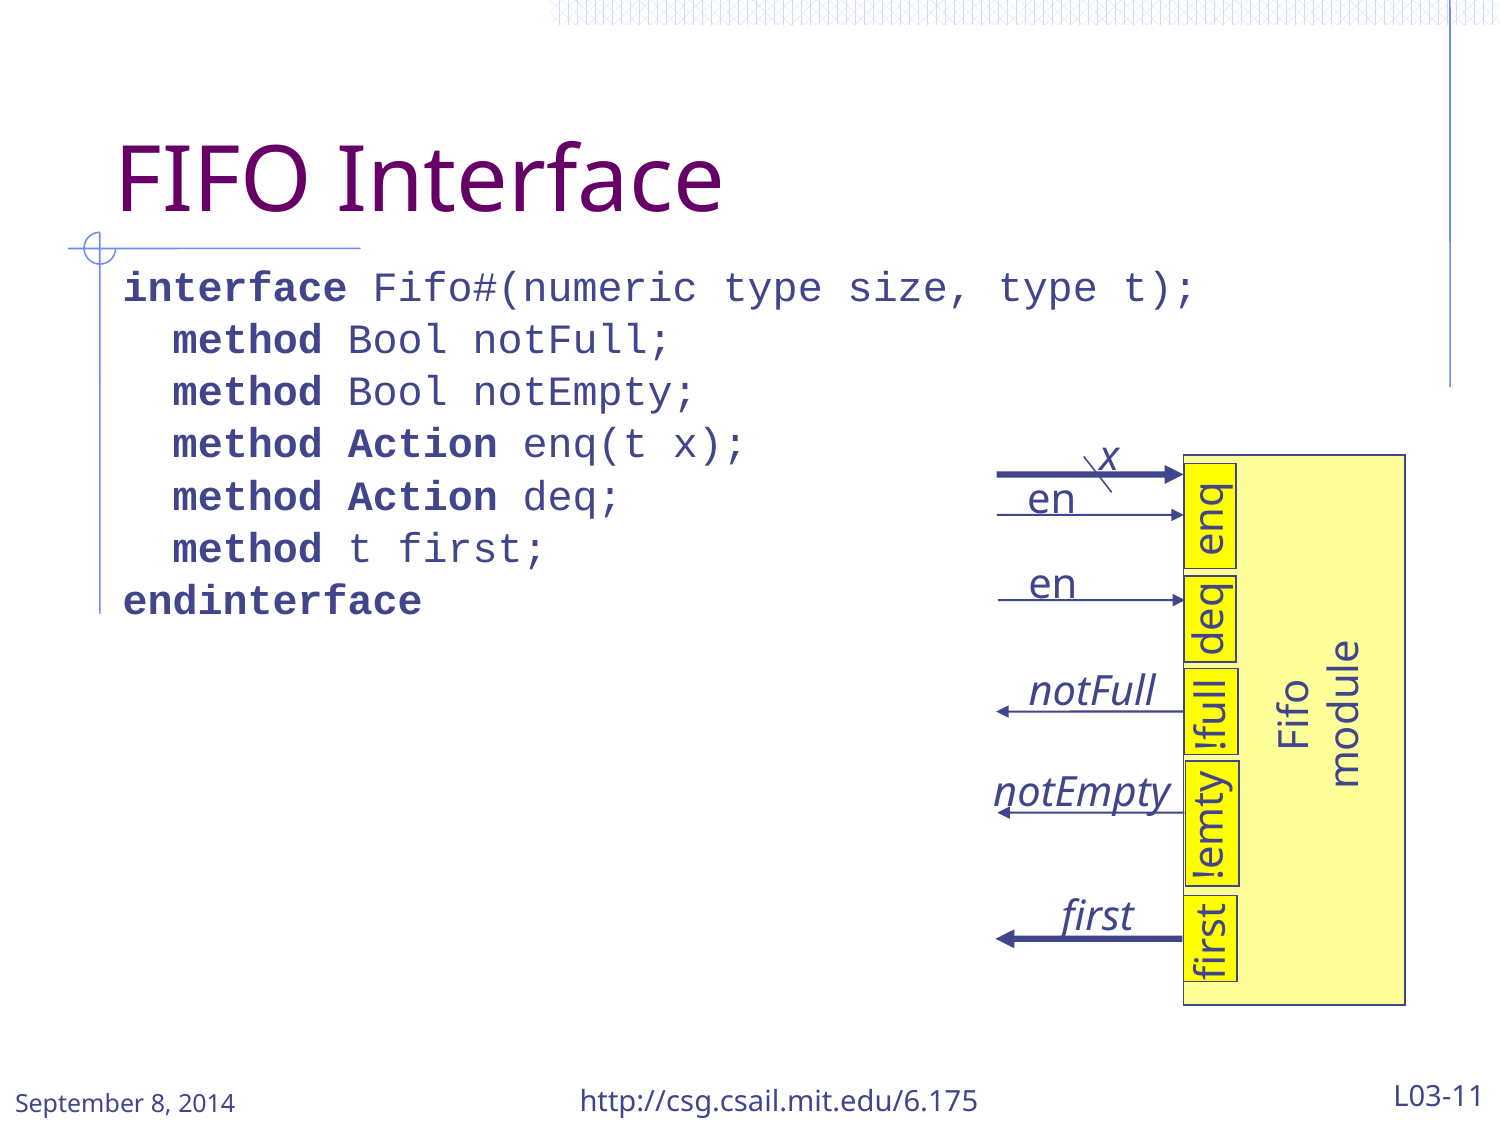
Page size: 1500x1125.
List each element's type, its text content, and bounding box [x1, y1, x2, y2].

slide_number L03-11 [1187, 1049, 1500, 1125]
footer http://csg.csail.mit.edu/6.175 [508, 1049, 1051, 1125]
text_box interface Fifo#(numeric type size, type t); method Bool notFull; method Bool notEmpty; method Action enq(t x); method Action deq; method t first; endinterface [107, 252, 1267, 588]
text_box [964, 420, 1406, 1006]
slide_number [0, 1049, 313, 1125]
title FIFO Interface [99, 49, 1376, 238]
